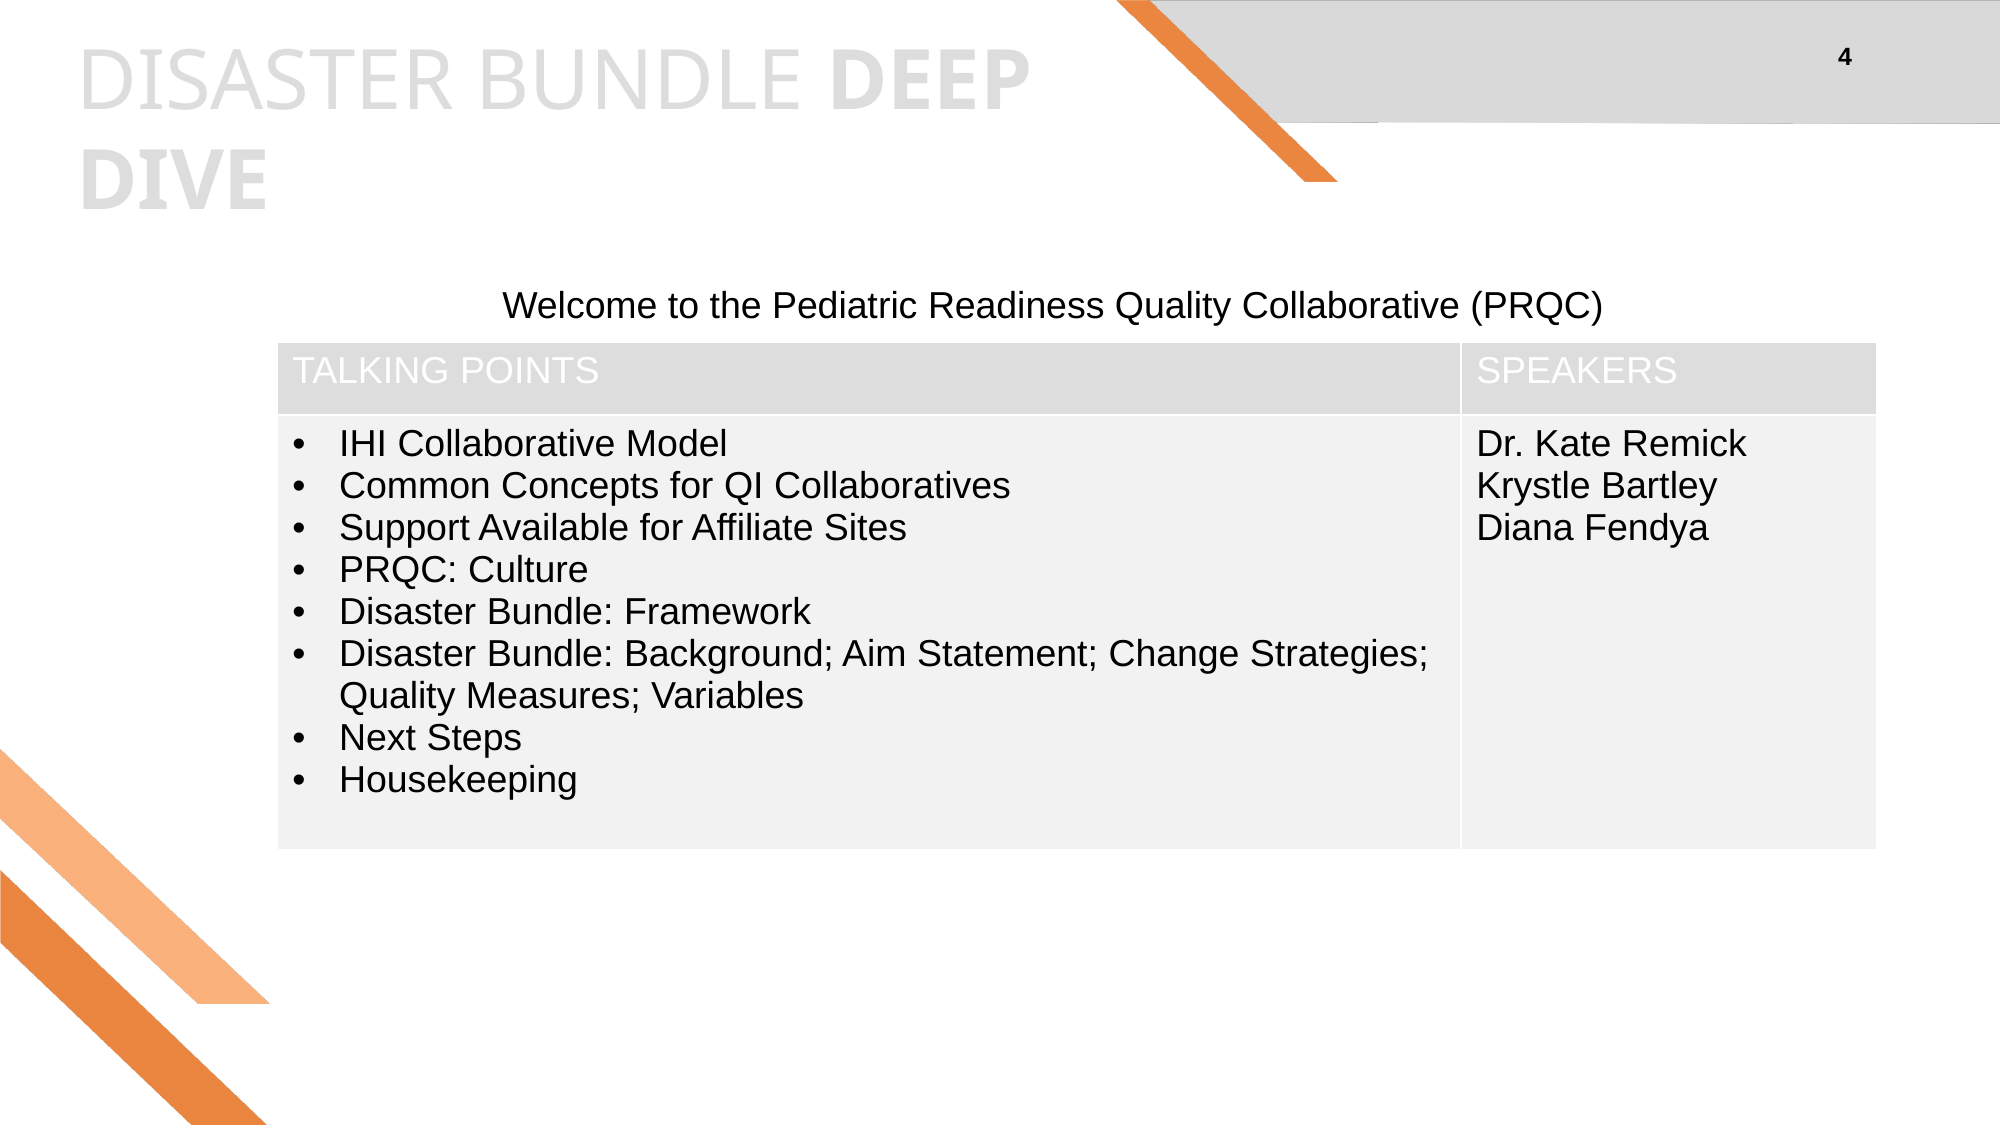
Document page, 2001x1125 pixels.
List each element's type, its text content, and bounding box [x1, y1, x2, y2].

table_header SPEAKERS [1462, 343, 1876, 414]
title DISASTER BUNDLE DEEP DIVE [46, 60, 1208, 192]
text_box Welcome to the Pediatric Readiness Quality Collaborative (PRQC) [316, 228, 1790, 334]
table_cell IHI Collaborative Model Common Concepts for QI Collaboratives Support Available for Affiliate Sites PRQC: Culture Disaster Bundle: Framework Disaster Bundle: Background; Aim Statement; Change Strategies; Quality Measures; Variables Next Steps Housekeeping [278, 416, 1460, 849]
slide_number 4 [1790, 28, 1900, 78]
picture [1116, 0, 2000, 182]
table_header TALKING POINTS [278, 343, 1460, 414]
table_cell Dr. Kate Remick Krystle Bartley Diana Fendya [1462, 416, 1876, 849]
picture [0, 745, 270, 1125]
